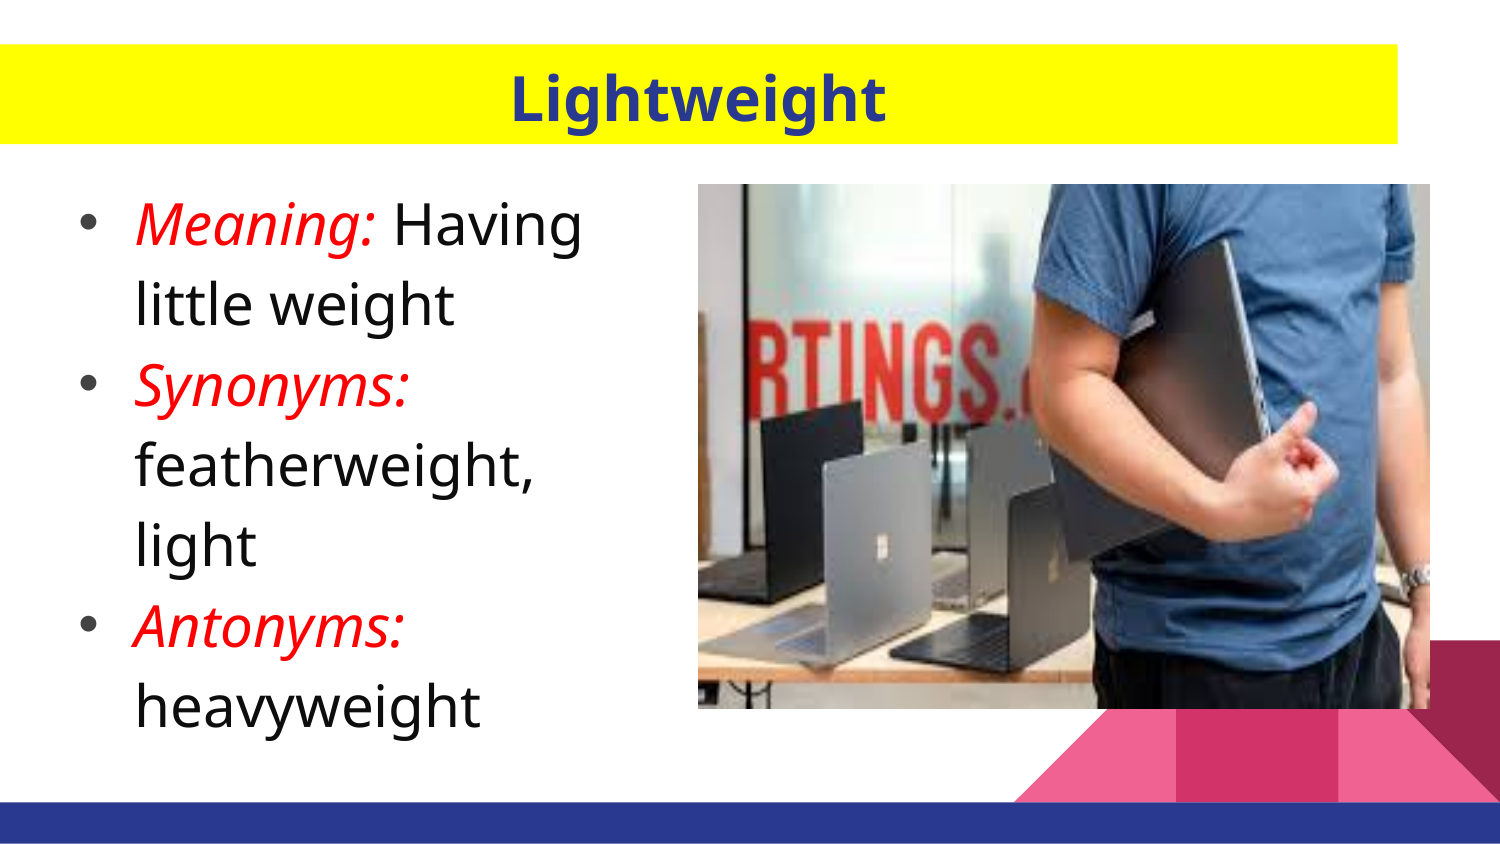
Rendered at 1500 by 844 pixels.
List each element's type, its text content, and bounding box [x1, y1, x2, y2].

picture [698, 184, 1430, 710]
list Meaning: Having little weight Synonyms: featherweight, light Antonyms: heavyweight [44, 161, 655, 744]
title Lightweight [0, 44, 1398, 145]
